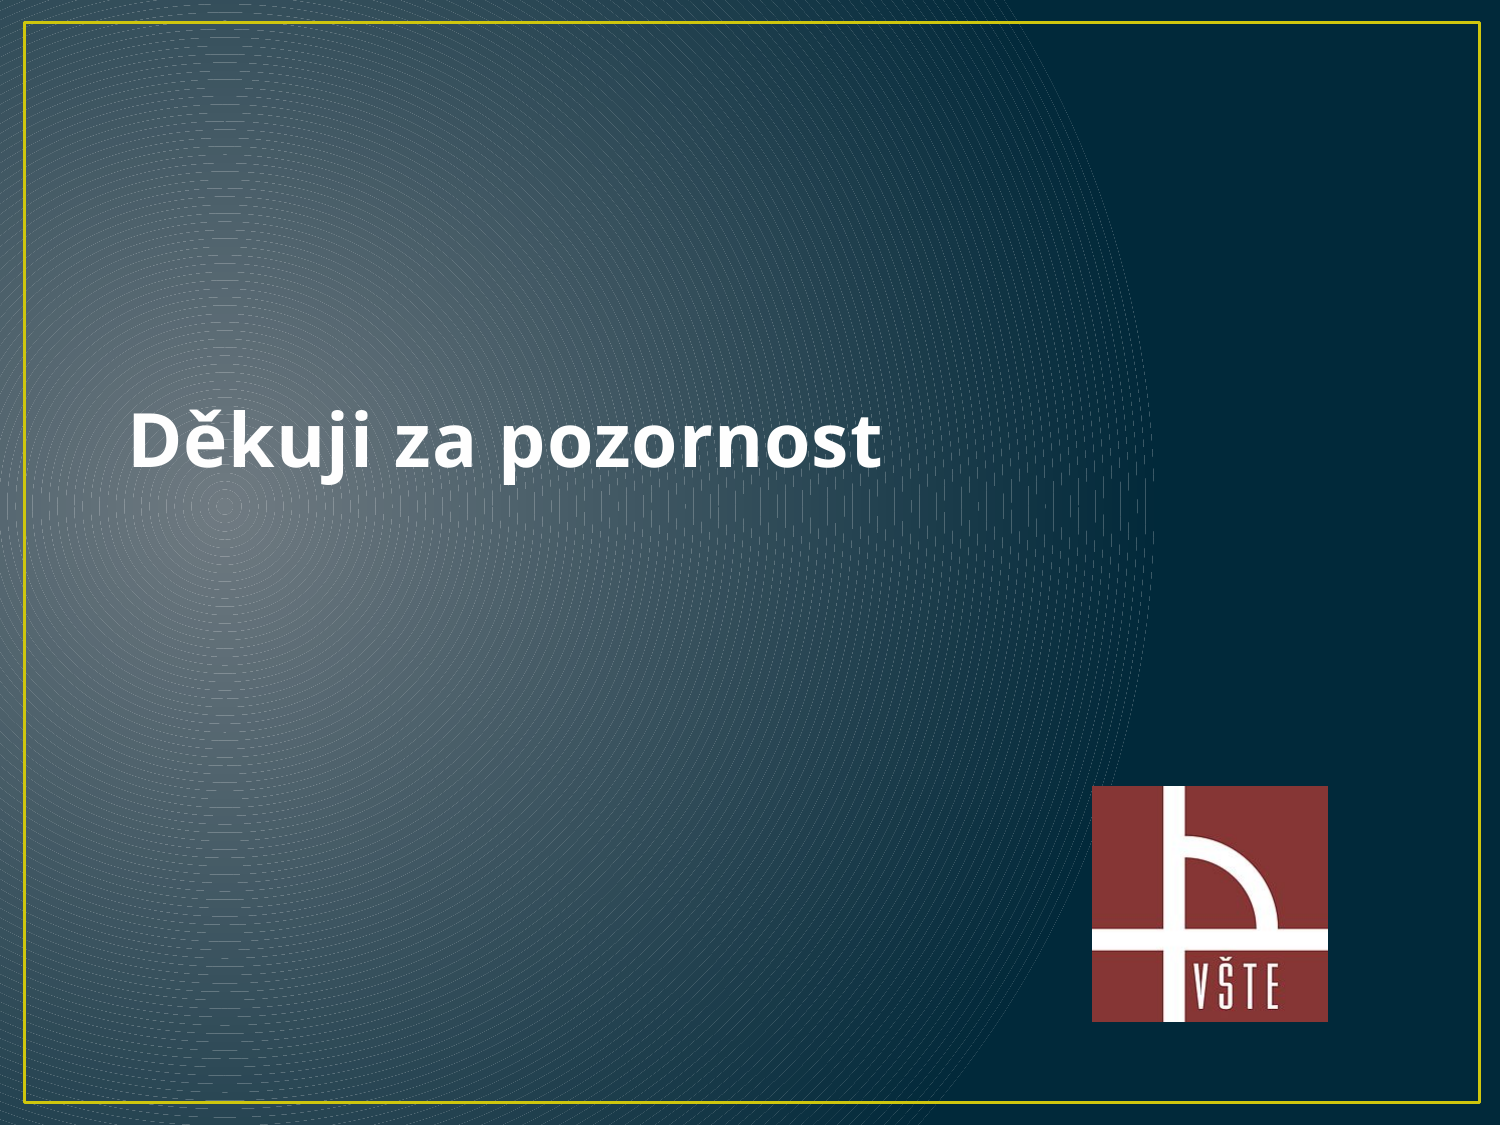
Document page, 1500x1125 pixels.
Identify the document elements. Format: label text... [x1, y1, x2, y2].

title Děkuji za pozornost [112, 302, 1463, 491]
picture [1093, 787, 1327, 1021]
